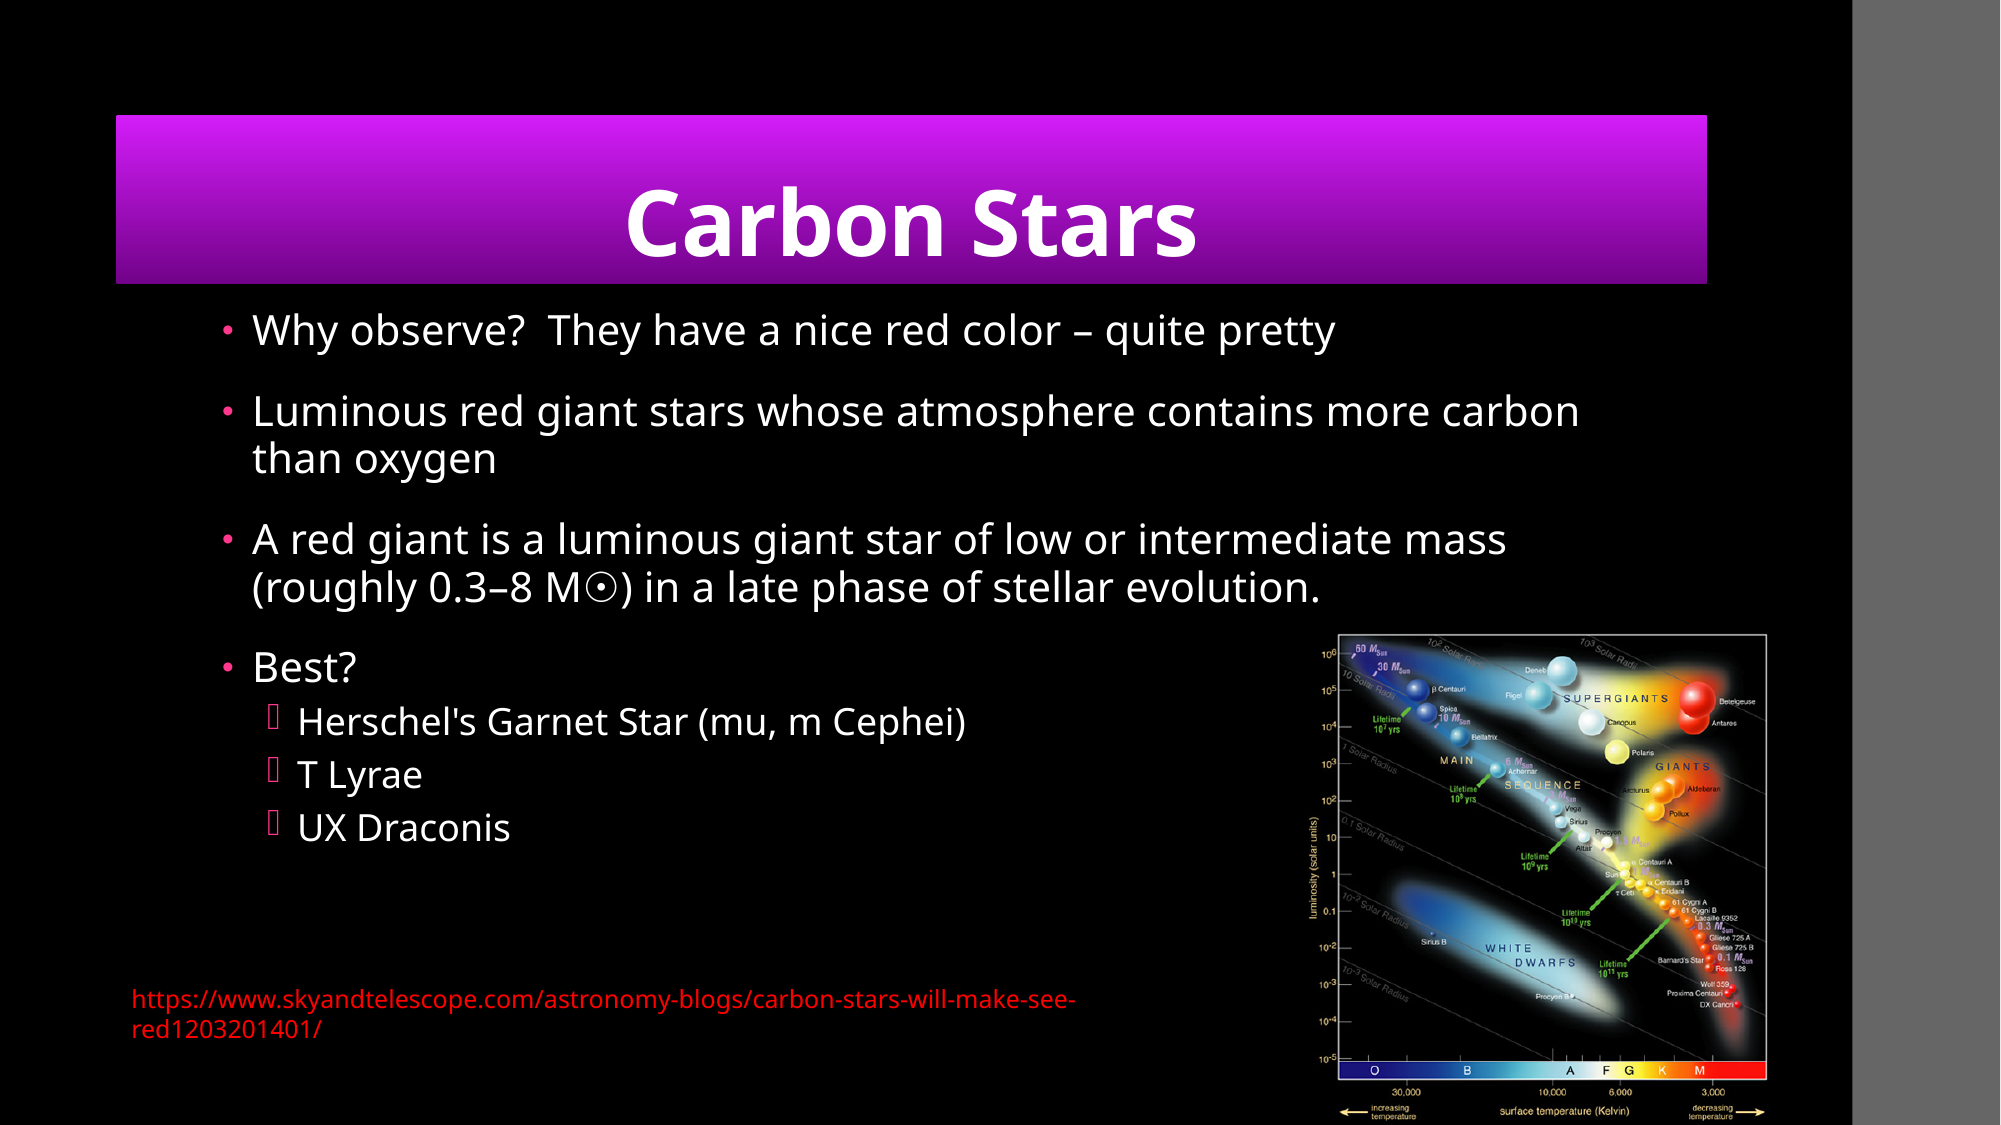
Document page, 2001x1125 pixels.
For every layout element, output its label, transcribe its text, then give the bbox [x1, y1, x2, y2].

picture [1302, 626, 1774, 1125]
text_box https://www.skyandtelescope.com/astronomy-blogs/carbon-stars-will-make-see-red1203201401/ [116, 975, 1117, 1051]
title Carbon Stars [116, 115, 1707, 284]
list Why observe? They have a nice red color – quite pretty Luminous red giant stars whose atmosphere contains more carbon than oxygen A red giant is a luminous giant star of low or intermediate mass (roughly 0.3–8 M☉) in a late phase of stellar evolution. Best? Herschel's Garnet Star (mu, m Cephei) T Lyrae UX Draconis [206, 299, 1618, 1015]
